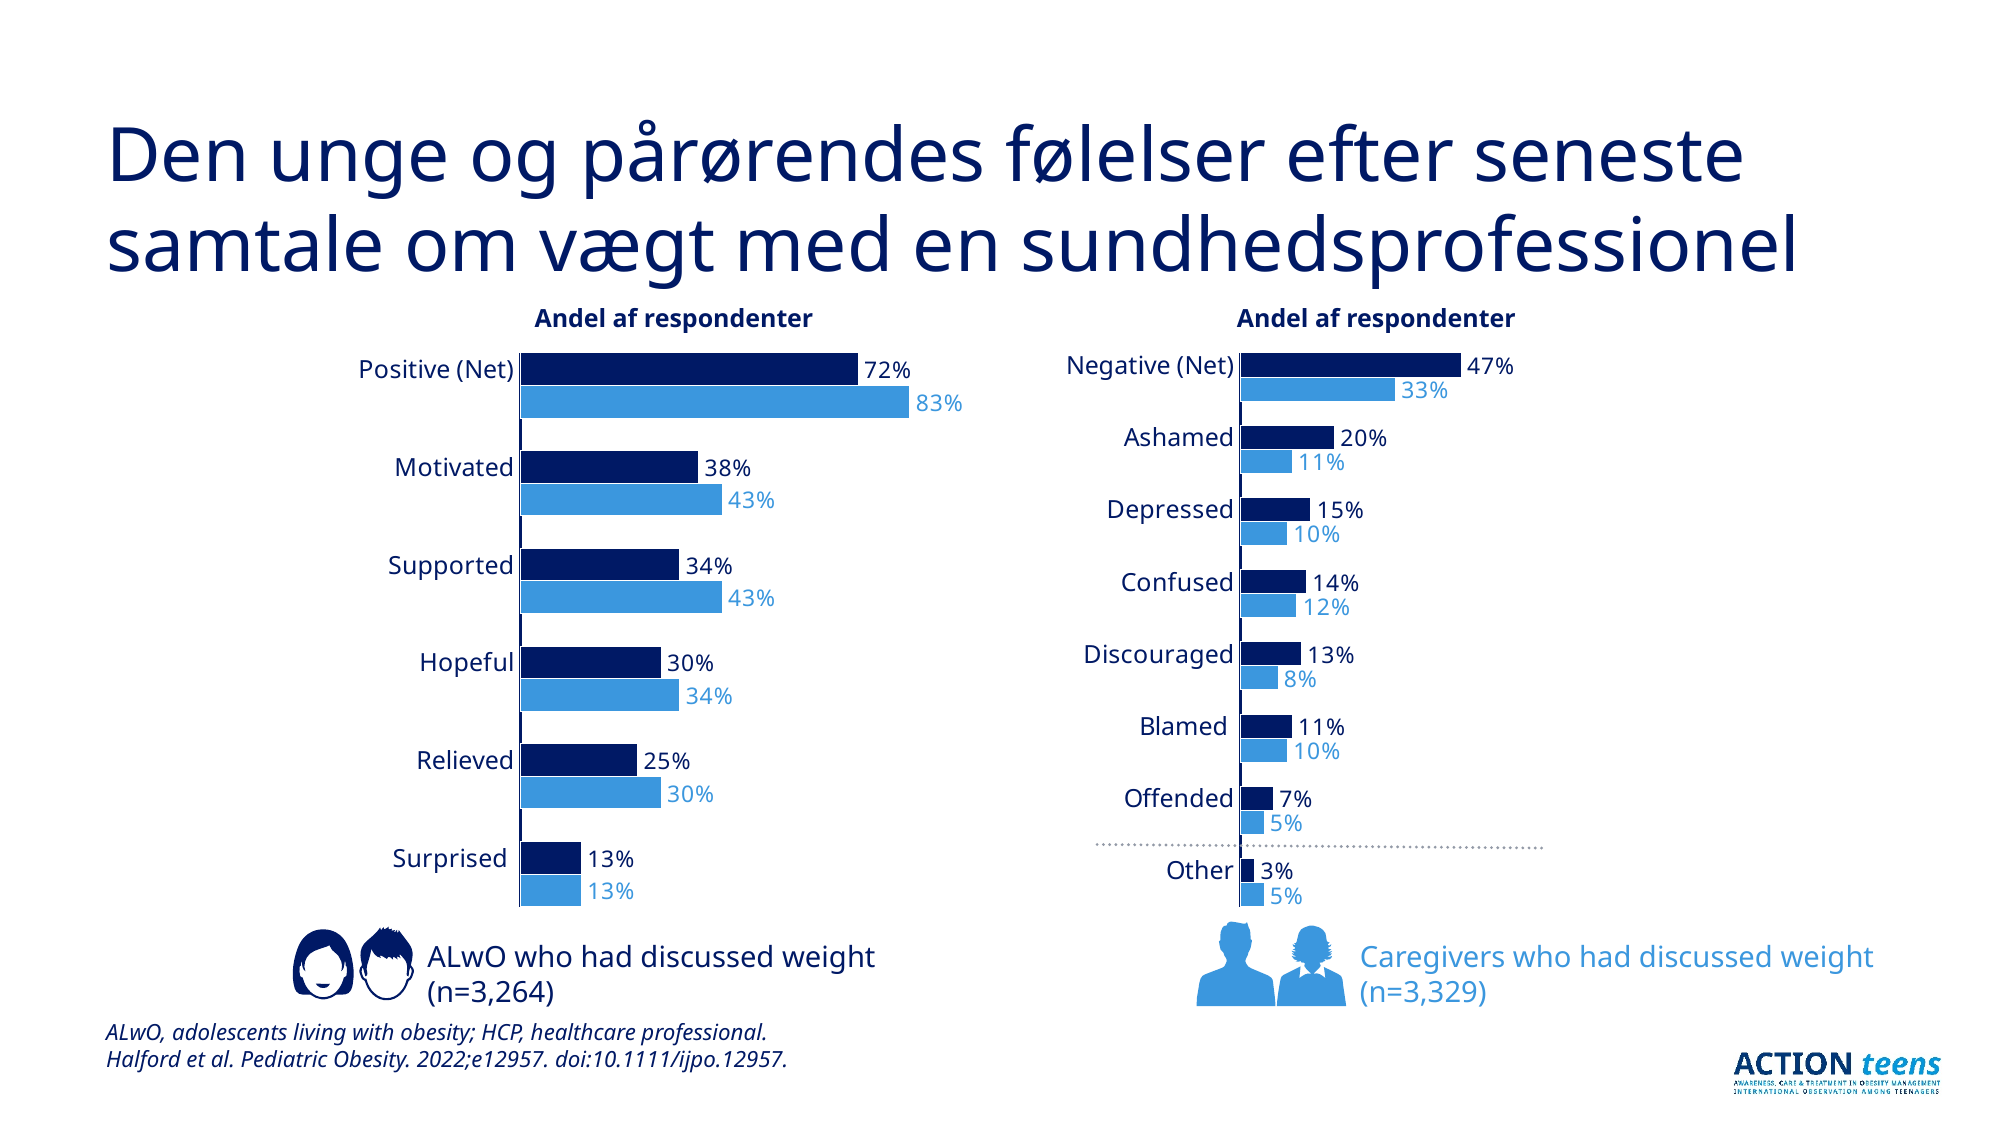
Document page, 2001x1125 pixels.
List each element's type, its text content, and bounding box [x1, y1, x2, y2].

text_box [1196, 921, 1347, 1007]
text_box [292, 926, 414, 1001]
text_box Andel af respondenter [1189, 294, 1563, 322]
text_box Andel af respondenter [487, 294, 861, 322]
text_box Caregivers who had discussed weight (n=3,329) [1724, 932, 1898, 1014]
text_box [1097, 844, 1547, 849]
chart [0, 322, 1724, 1017]
list ALwO, adolescents living with obesity; HCP, healthcare professional. Halford et al. Pediatric Obesity. 2022;e12957. doi:10.1111/ijpo.12957. [106, 1018, 1526, 1072]
title Den unge og pårørendes følelser efter seneste samtale om vægt med en sundhedsprofessionel [106, 106, 1894, 319]
picture [1722, 1041, 1952, 1103]
